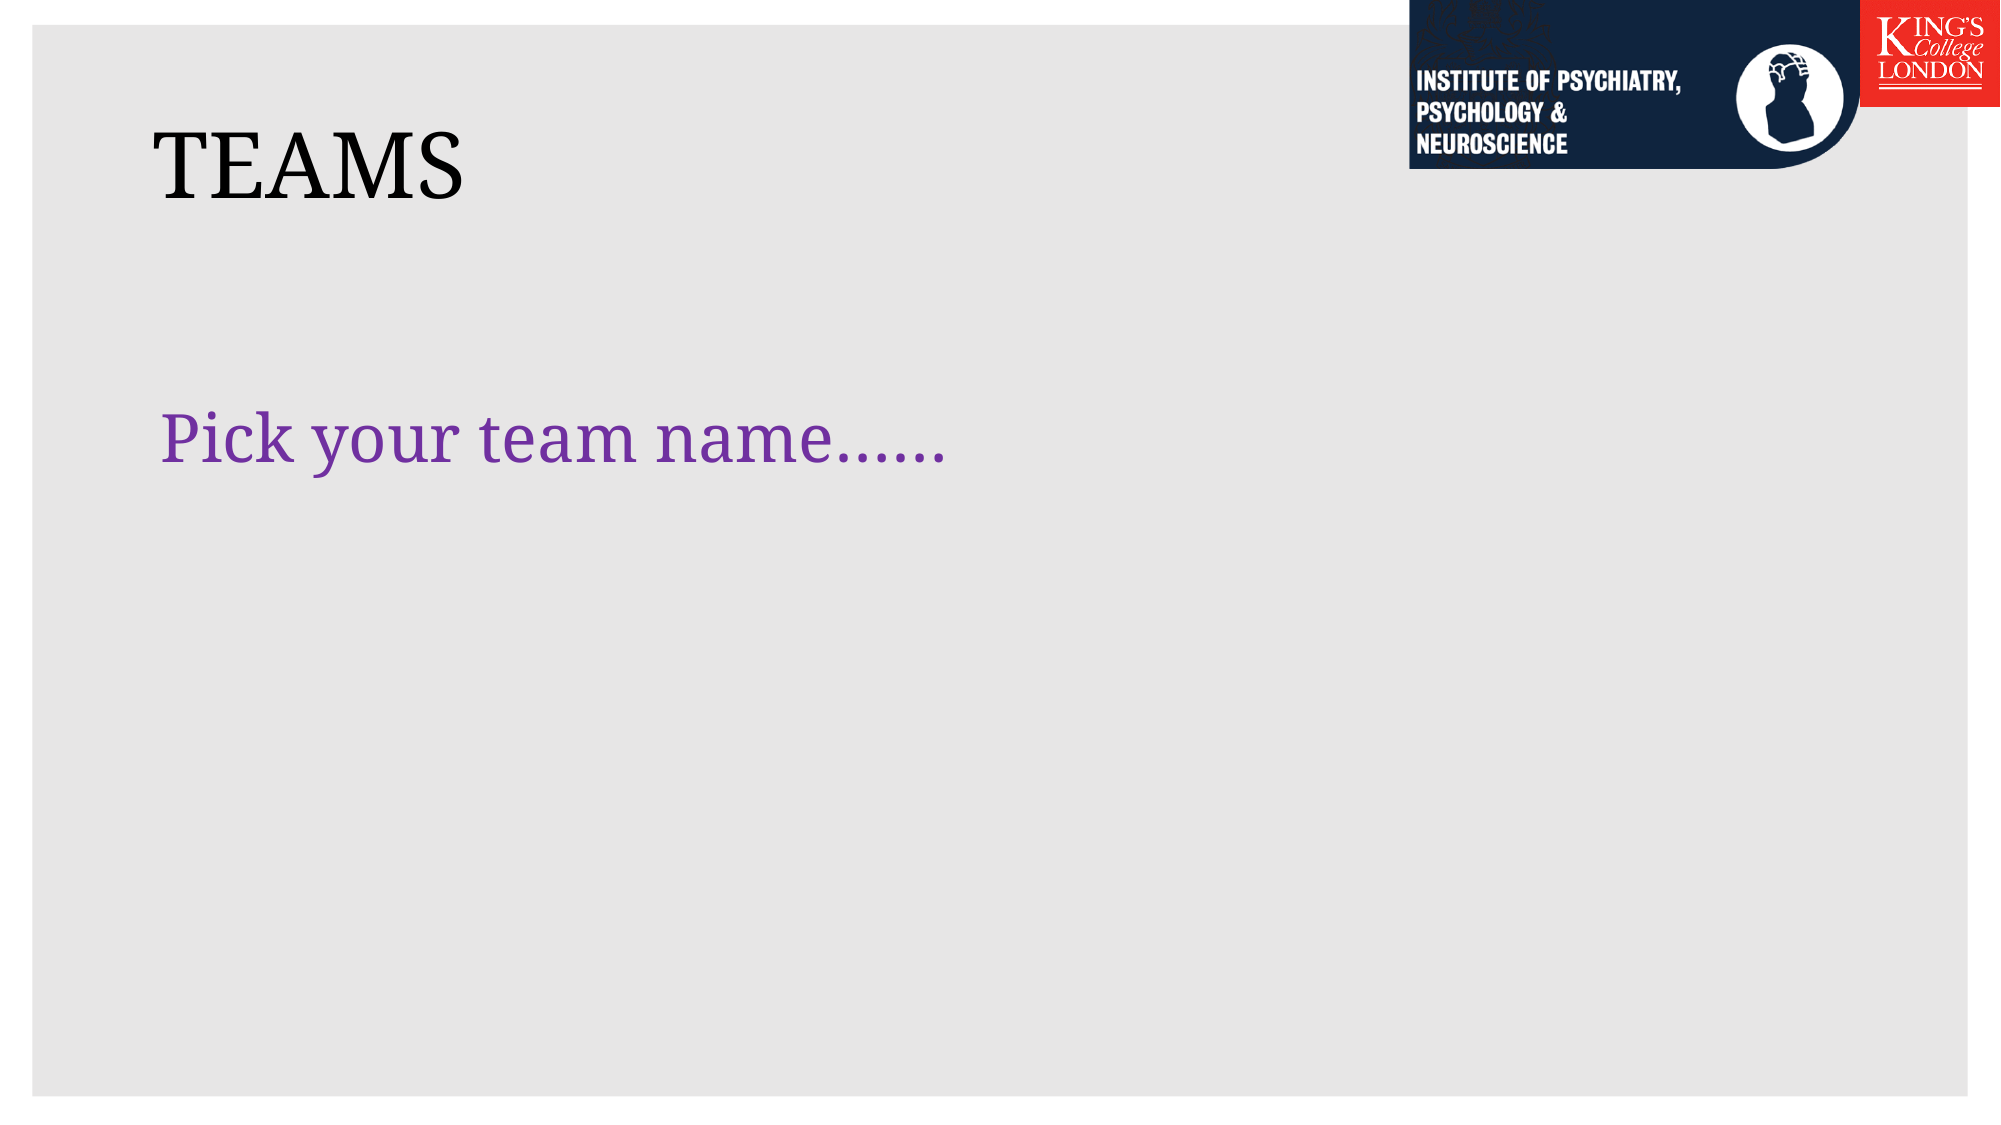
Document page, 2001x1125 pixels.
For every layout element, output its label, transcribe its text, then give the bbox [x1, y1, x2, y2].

picture [1409, 0, 2000, 169]
list Pick your team name…… [137, 299, 1863, 1014]
title TEAMS [137, 59, 1395, 278]
